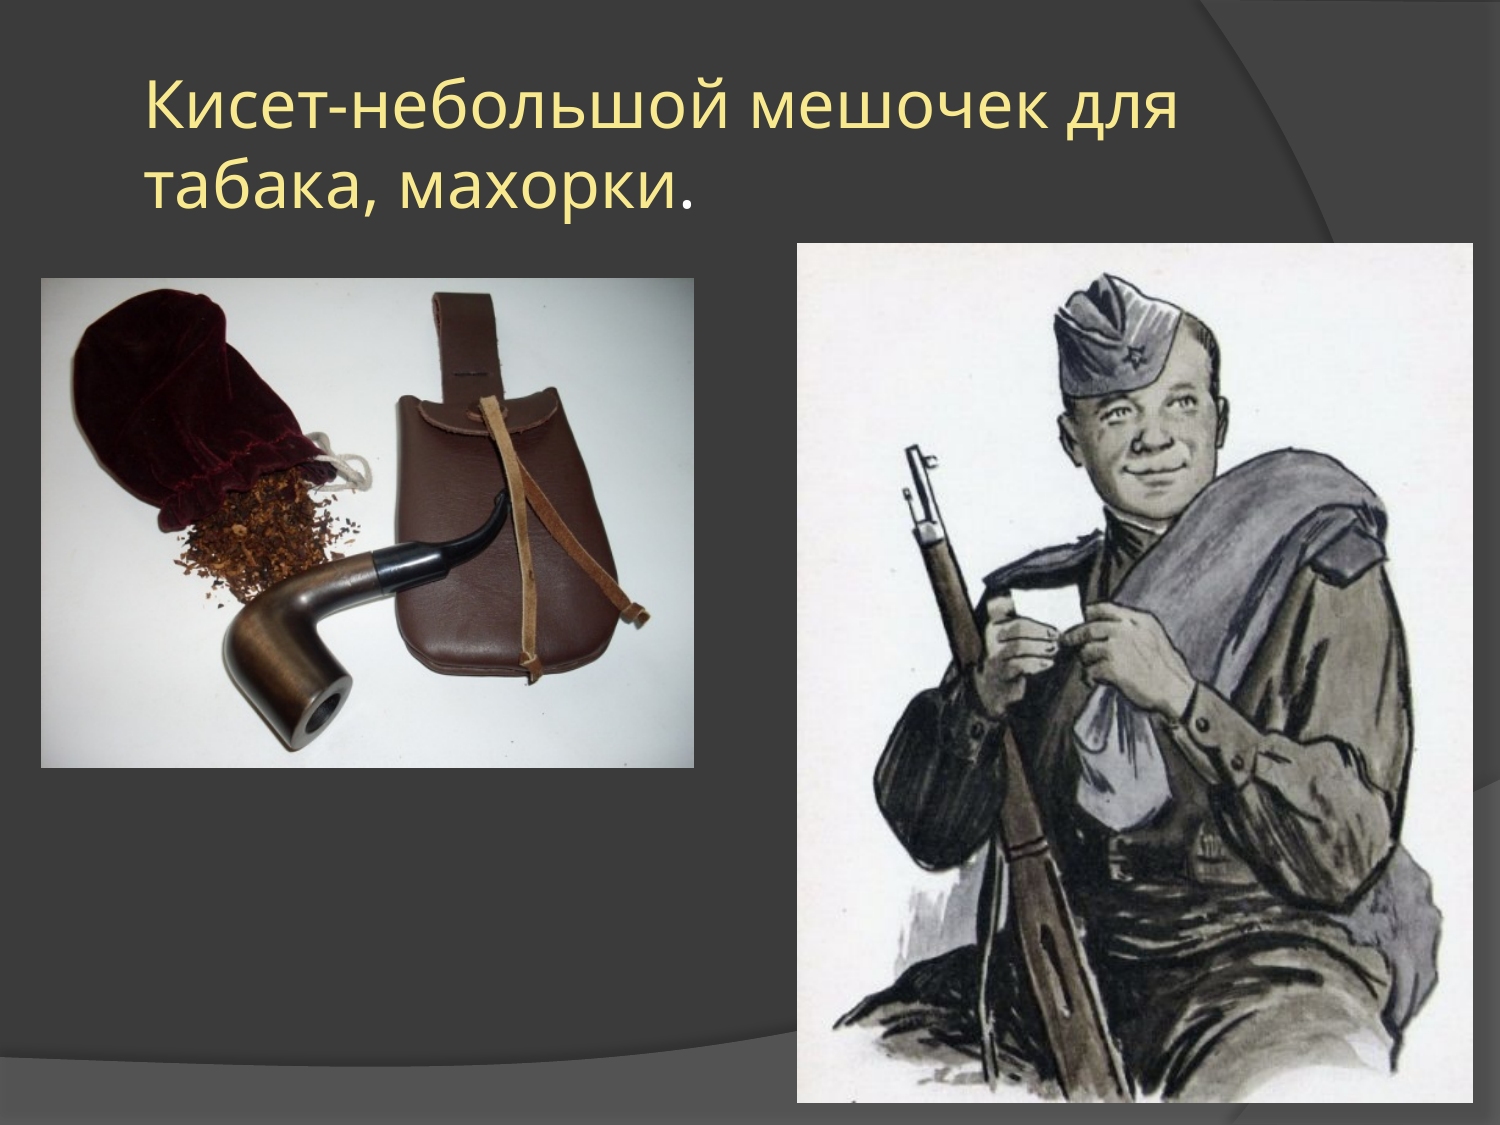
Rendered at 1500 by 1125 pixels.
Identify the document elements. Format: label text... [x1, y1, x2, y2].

picture [796, 243, 1473, 1104]
title Кисет-небольшой мешочек для табака, махорки. [135, 30, 1378, 254]
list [41, 278, 694, 769]
